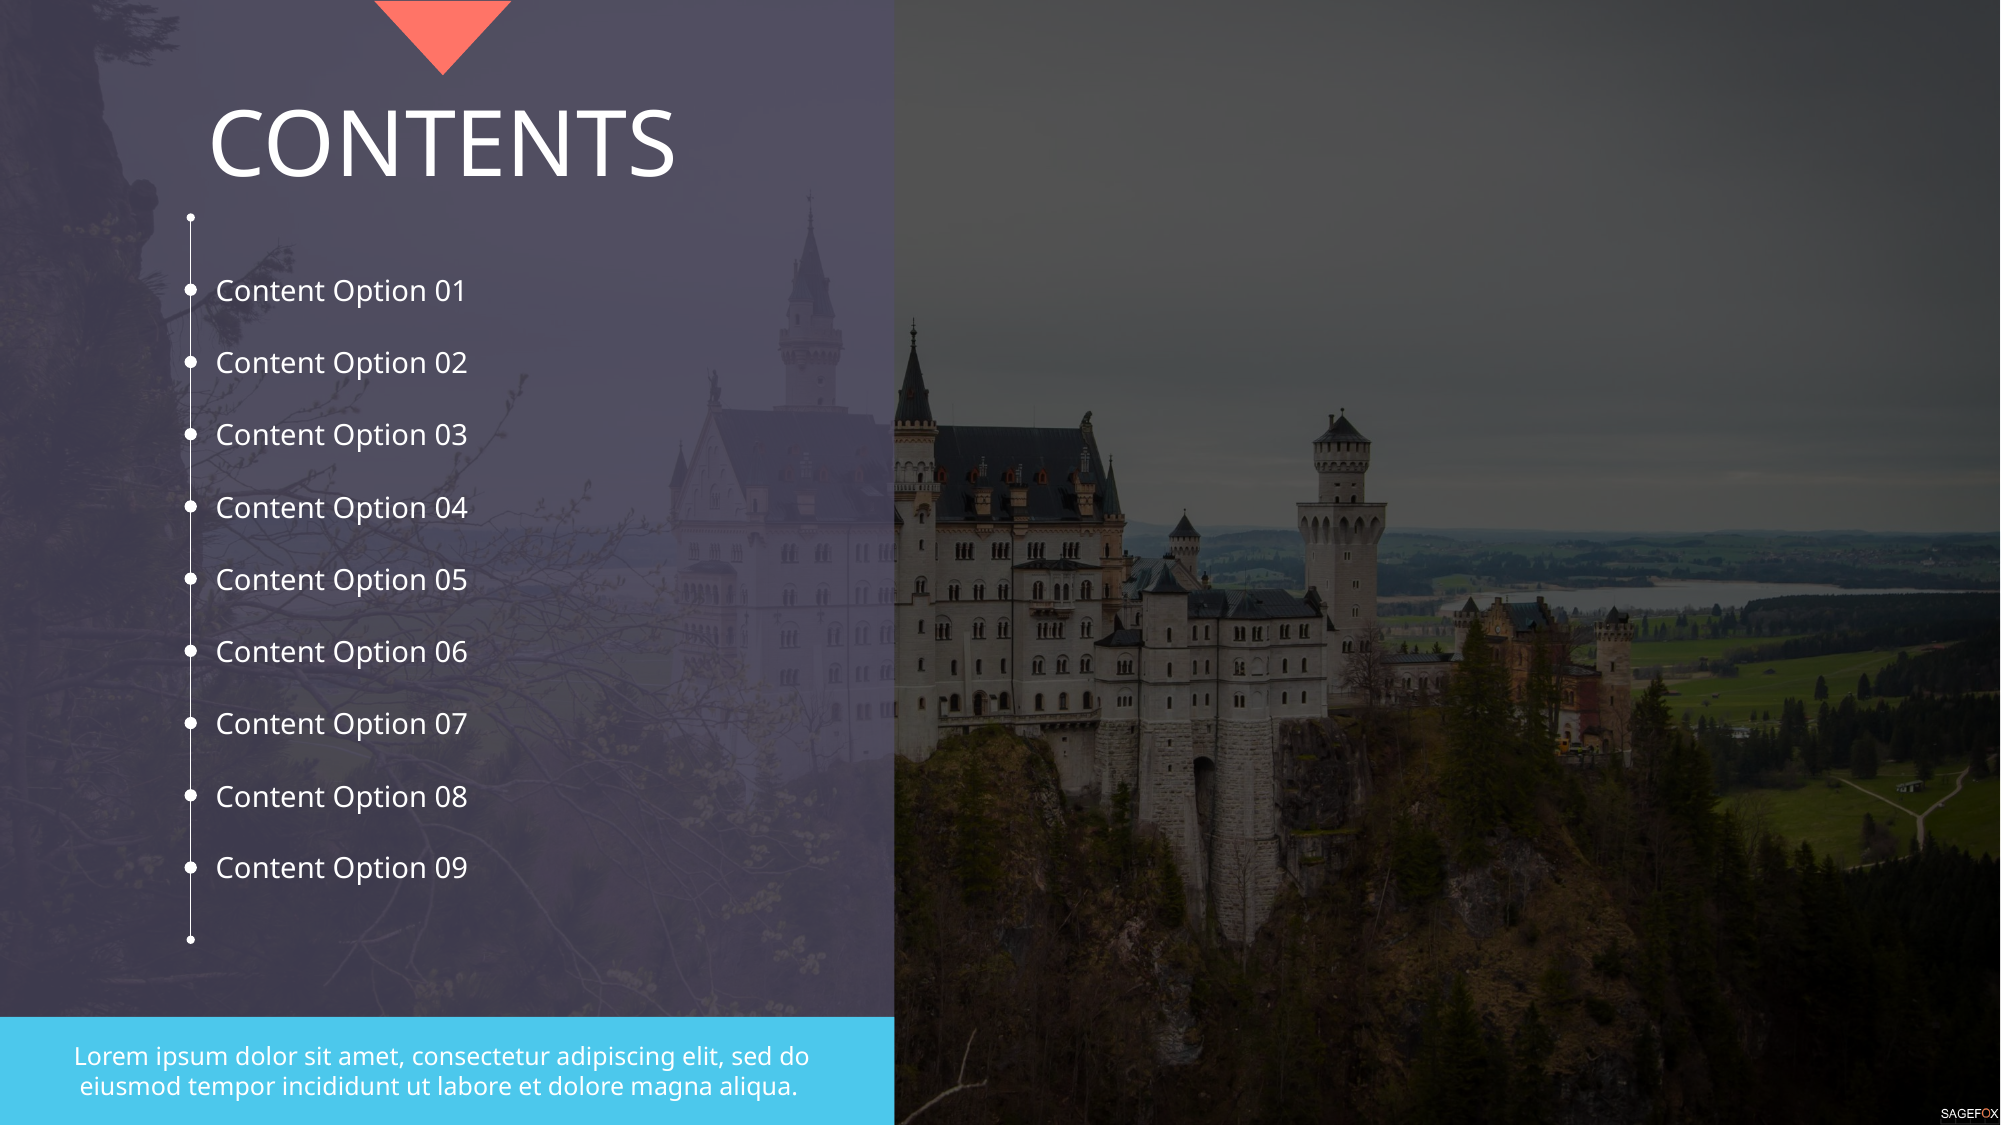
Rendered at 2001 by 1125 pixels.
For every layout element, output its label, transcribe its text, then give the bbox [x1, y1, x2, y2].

text_box [0, 1016, 895, 1125]
text_box [0, 0, 895, 1016]
text_box CONTENTS [142, 77, 743, 202]
text_box Content Option 09 [200, 842, 501, 893]
text_box Content Option 05 [200, 554, 501, 604]
text_box Content Option 07 [200, 697, 501, 748]
text_box Content Option 06 [200, 626, 501, 676]
text_box Content Option 08 [200, 770, 501, 821]
picture [895, 0, 2001, 1125]
text_box Content Option 02 [200, 337, 501, 387]
text_box Content Option 03 [200, 408, 501, 459]
text_box Content Option 01 [200, 264, 501, 315]
text_box [371, 0, 514, 77]
text_box Content Option 04 [200, 481, 501, 532]
text_box Lorem ipsum dolor sit amet, consectetur adipiscing elit, sed do eiusmod tempor incididunt ut labore et dolore magna aliqua. [11, 1033, 874, 1108]
